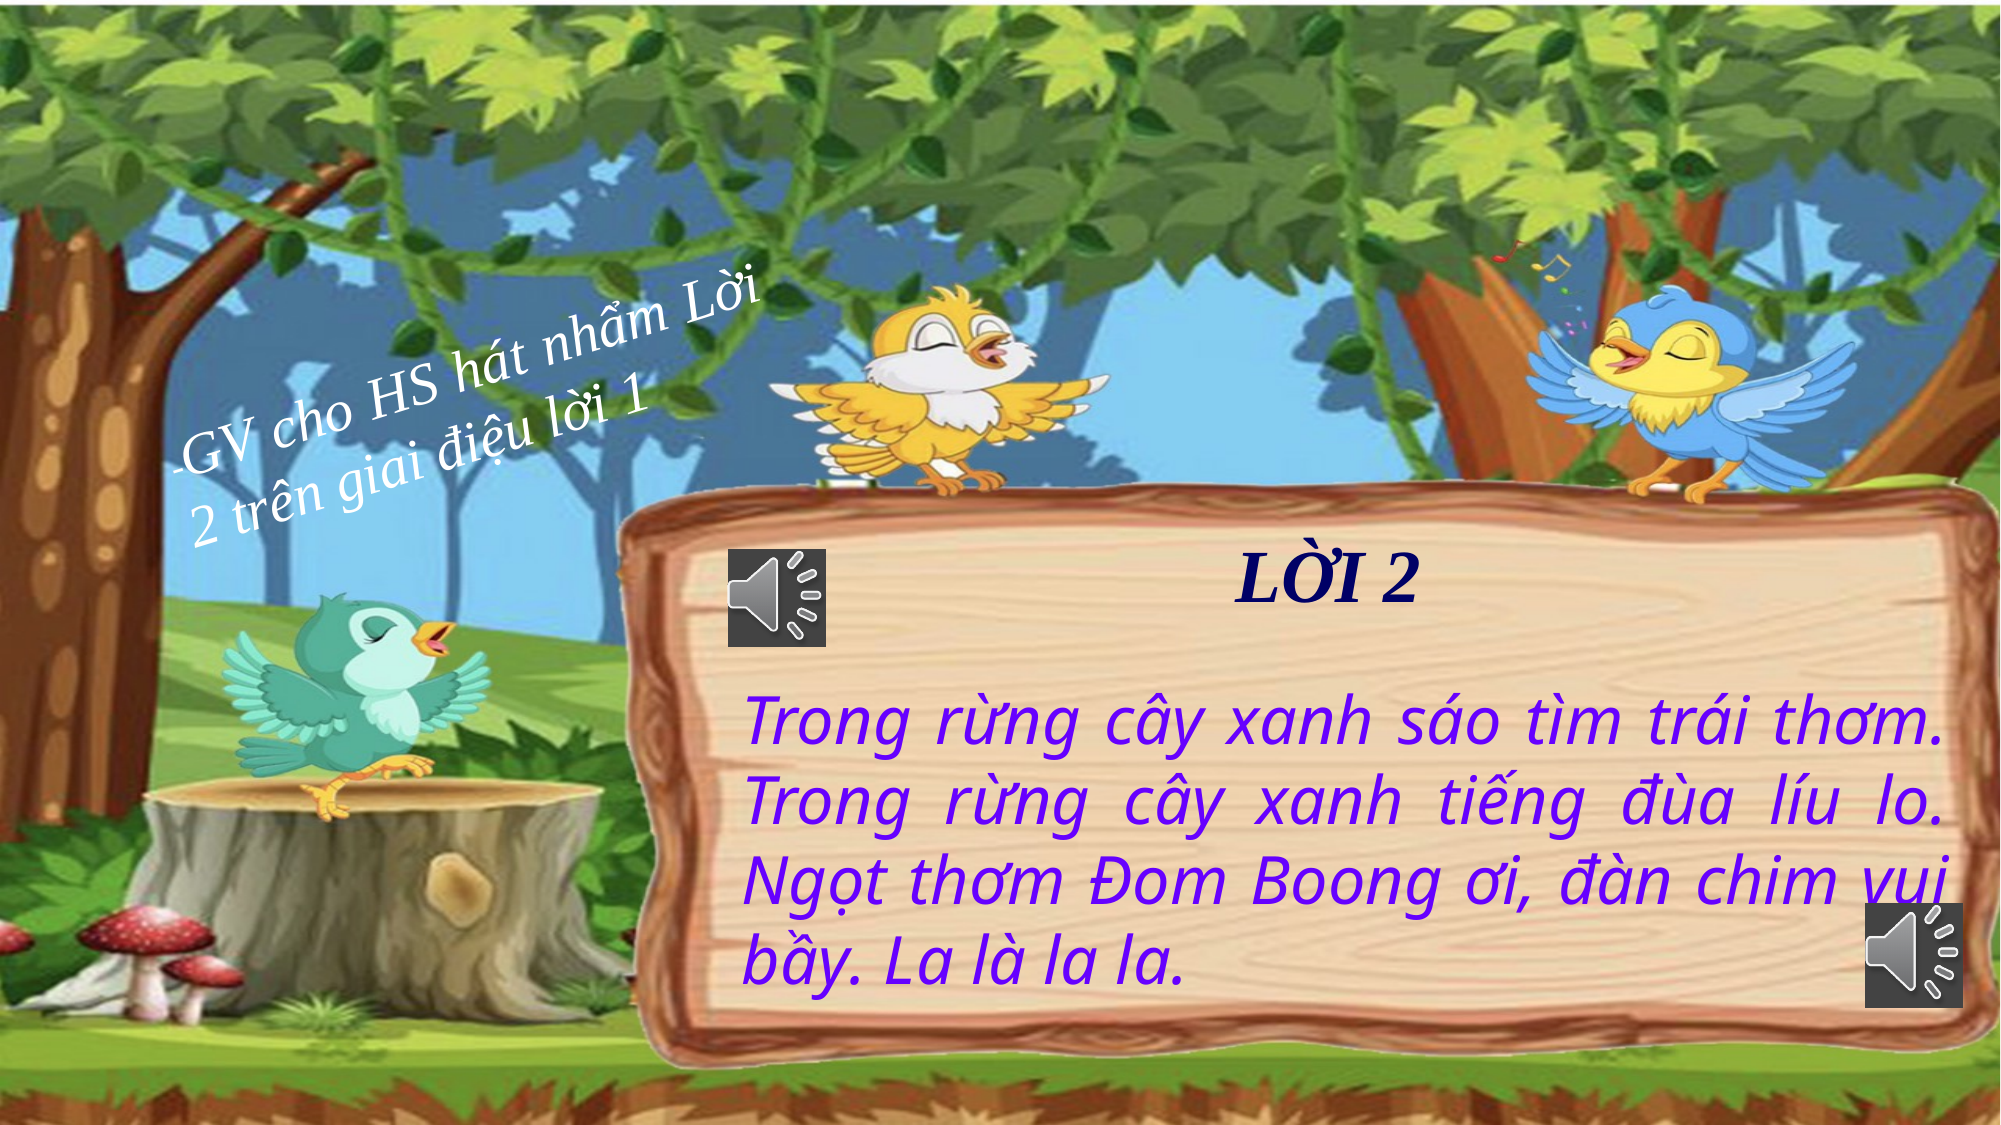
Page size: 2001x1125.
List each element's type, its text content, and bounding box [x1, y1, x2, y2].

text_box Trong rừng cây xanh sáo tìm trái thơm. Trong rừng cây xanh tiếng đùa líu lo. Ngọt thơm Đom Boong ơi, đàn chim vui bầy. La là la la. [726, 670, 1965, 1006]
picture [0, 0, 2001, 1125]
text_box -GV cho HS hát nhẩm Lời 2 trên giai điệu lời 1 [141, 231, 805, 572]
text_box LỜI 2 [1220, 519, 1437, 625]
